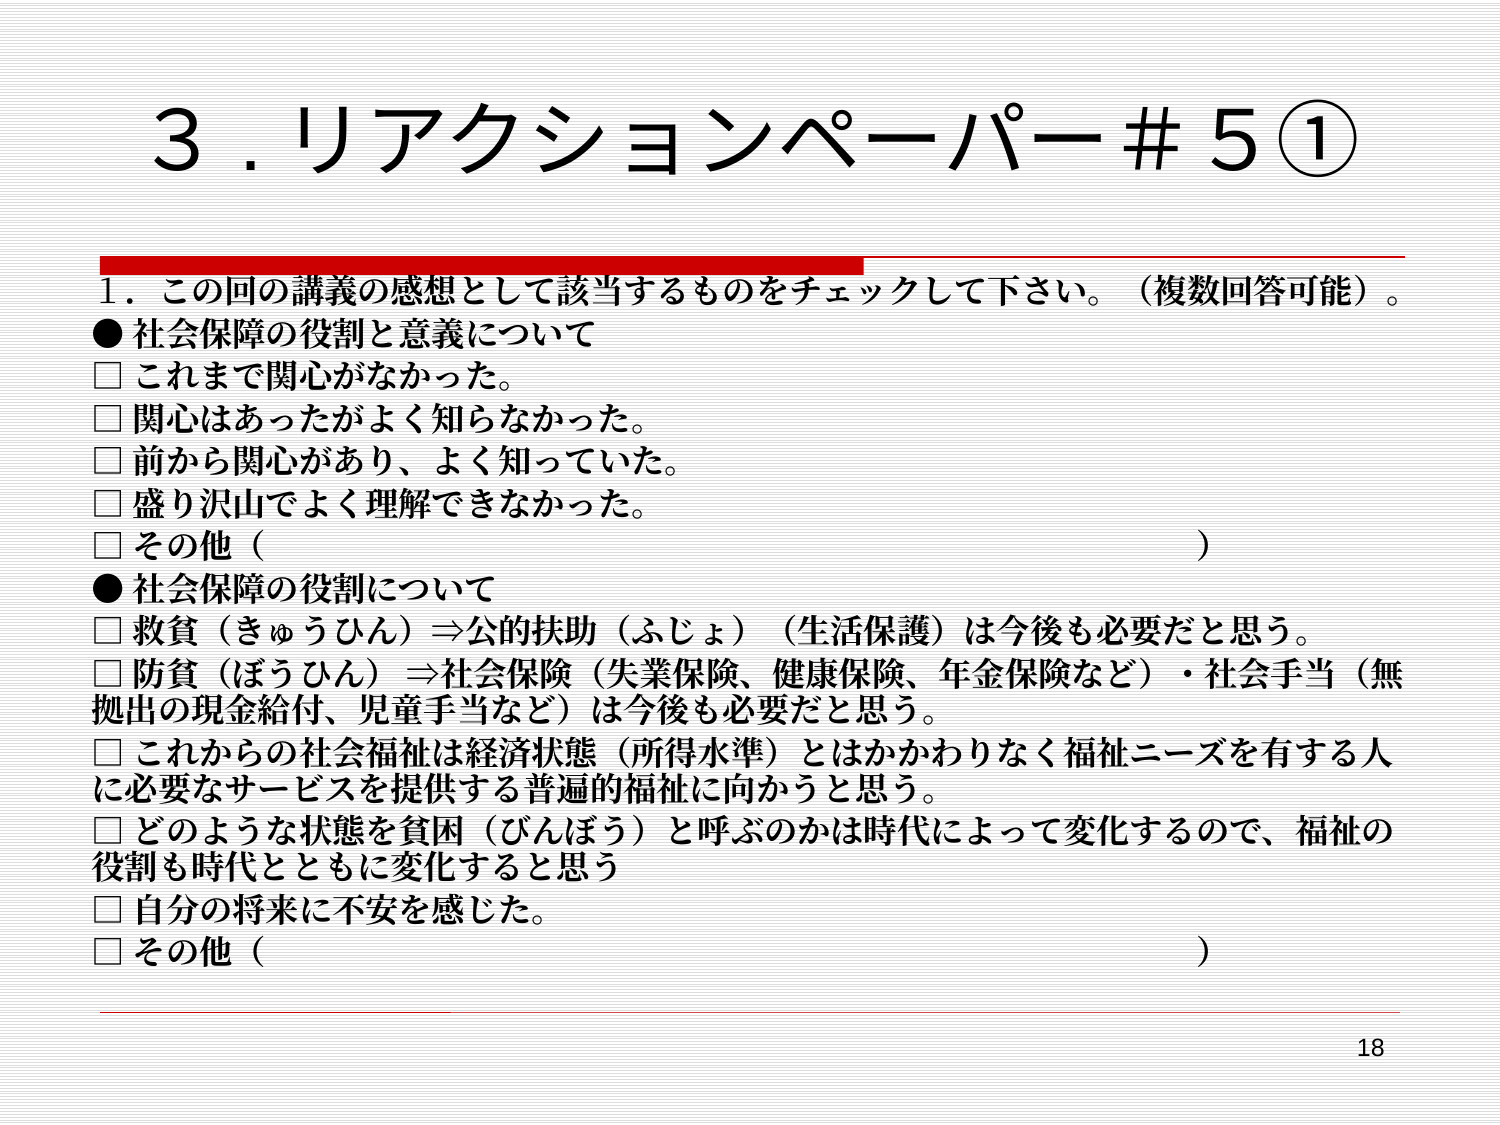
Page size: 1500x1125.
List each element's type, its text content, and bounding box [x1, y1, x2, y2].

list １．この回の講義の感想として該当するものをチェックして下さい。（複数回答可能）。 ●社会保障の役割と意義について □これまで関心がなかった。 □関心はあったがよく知らなかった。 □前から関心があり、よく知っていた。 □盛り沢山でよく理解できなかった。 □その他（ ） ●社会保障の役割について □救貧（きゅうひん）⇒公的扶助（ふじょ）（生活保護）は今後も必要だと思う。 □防貧（ぼうひん） ⇒社会保険（失業保険、健康保険、年金保険など）・社会手当（無拠出の現金給付、児童手当など）は今後も必要だと思う。 □これからの社会福祉は経済状態（所得水準）とはかかわりなく福祉ニーズを有する人に必要なサービスを提供する普遍的福祉に向かうと思う。 □どのような状態を貧困（びんぼう）と呼ぶのかは時代によって変化するので、福祉の役割も時代とともに変化すると思う □自分の将来に不安を感じた。 □その他（ ） [76, 266, 1436, 1025]
title ３.リアクションペーパー＃５① [91, 37, 1405, 238]
slide_number 18 [1074, 1024, 1400, 1103]
